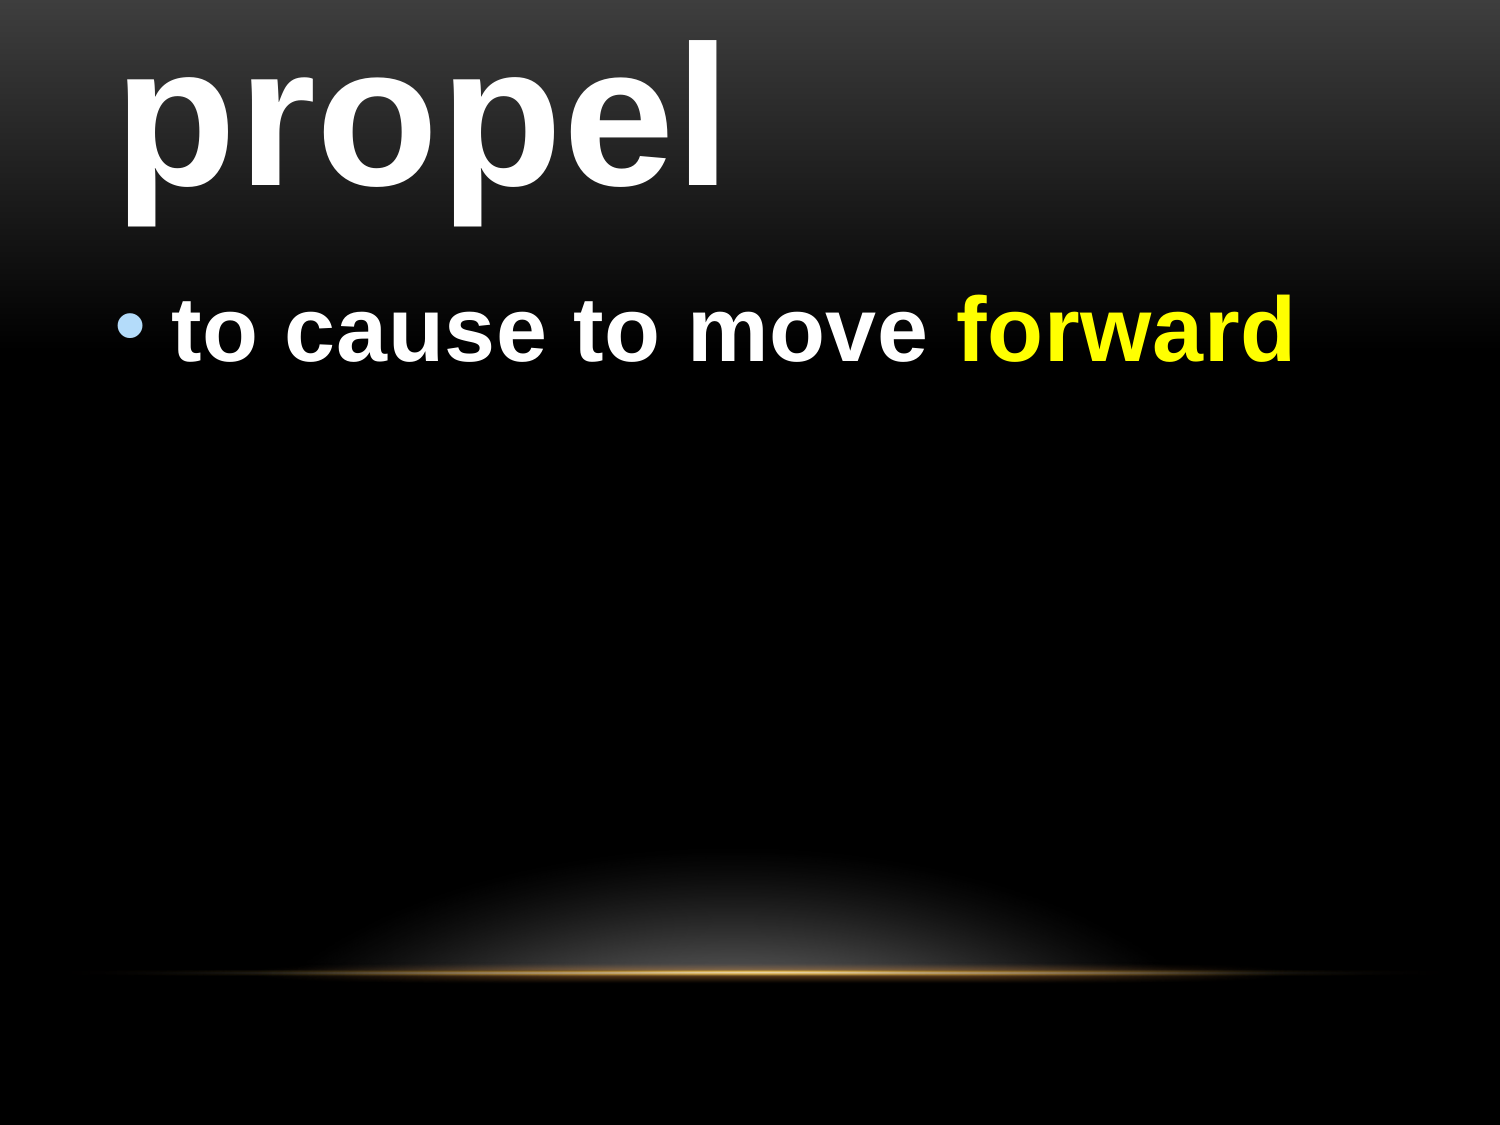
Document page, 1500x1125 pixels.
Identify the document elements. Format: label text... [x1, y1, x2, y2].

list to cause to move forward [99, 262, 1400, 938]
picture [0, 0, 1500, 1125]
title propel [99, 45, 1400, 233]
